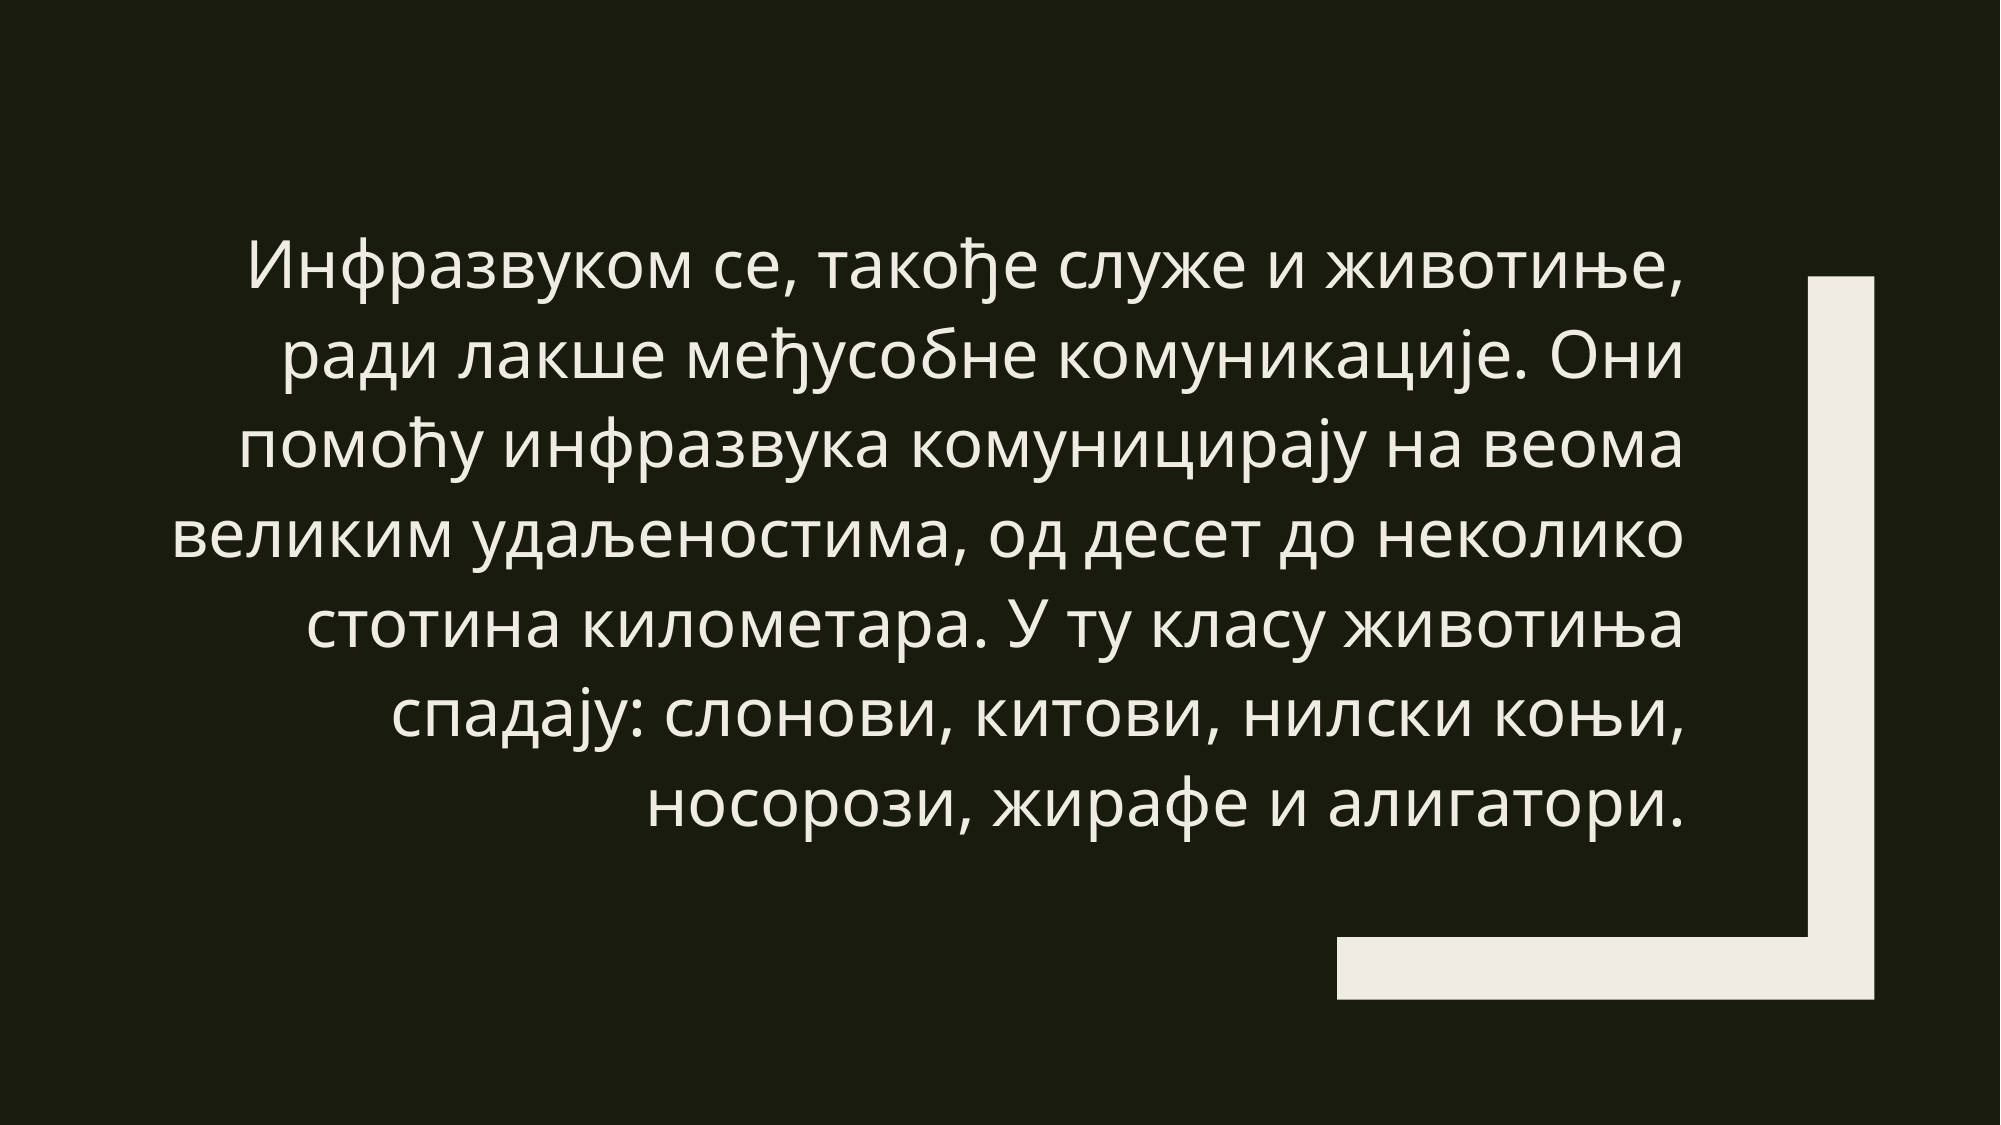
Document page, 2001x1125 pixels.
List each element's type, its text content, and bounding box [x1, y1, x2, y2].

list Инфразвуком се, такође служе и животиње, ради лакше међусобне комуникације. Они помоћу инфразвука комуницирају на веома великим удаљеностима, од десет до неколико стотина километара. У ту класу животиња спадају: слонови, китови, нилски коњи, носорози, жирафе и алигатори. [125, 204, 1703, 880]
